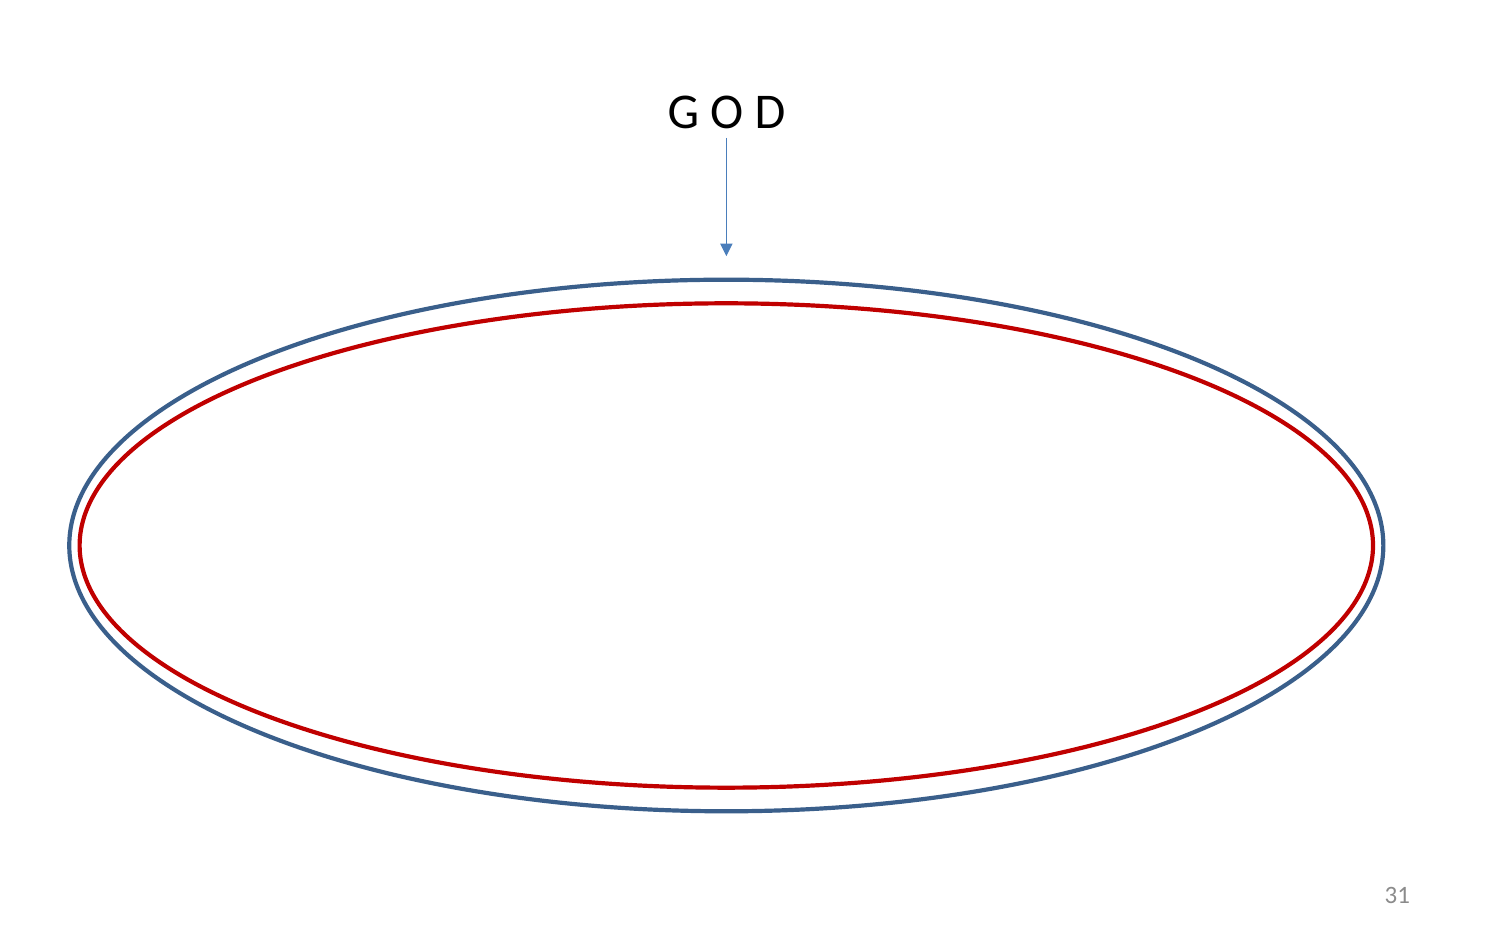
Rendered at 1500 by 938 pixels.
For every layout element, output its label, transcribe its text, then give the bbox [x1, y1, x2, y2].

text_box [77, 301, 1376, 790]
slide_number 31 [1074, 868, 1425, 919]
text_box G O D [642, 65, 811, 152]
text_box [67, 277, 1386, 814]
